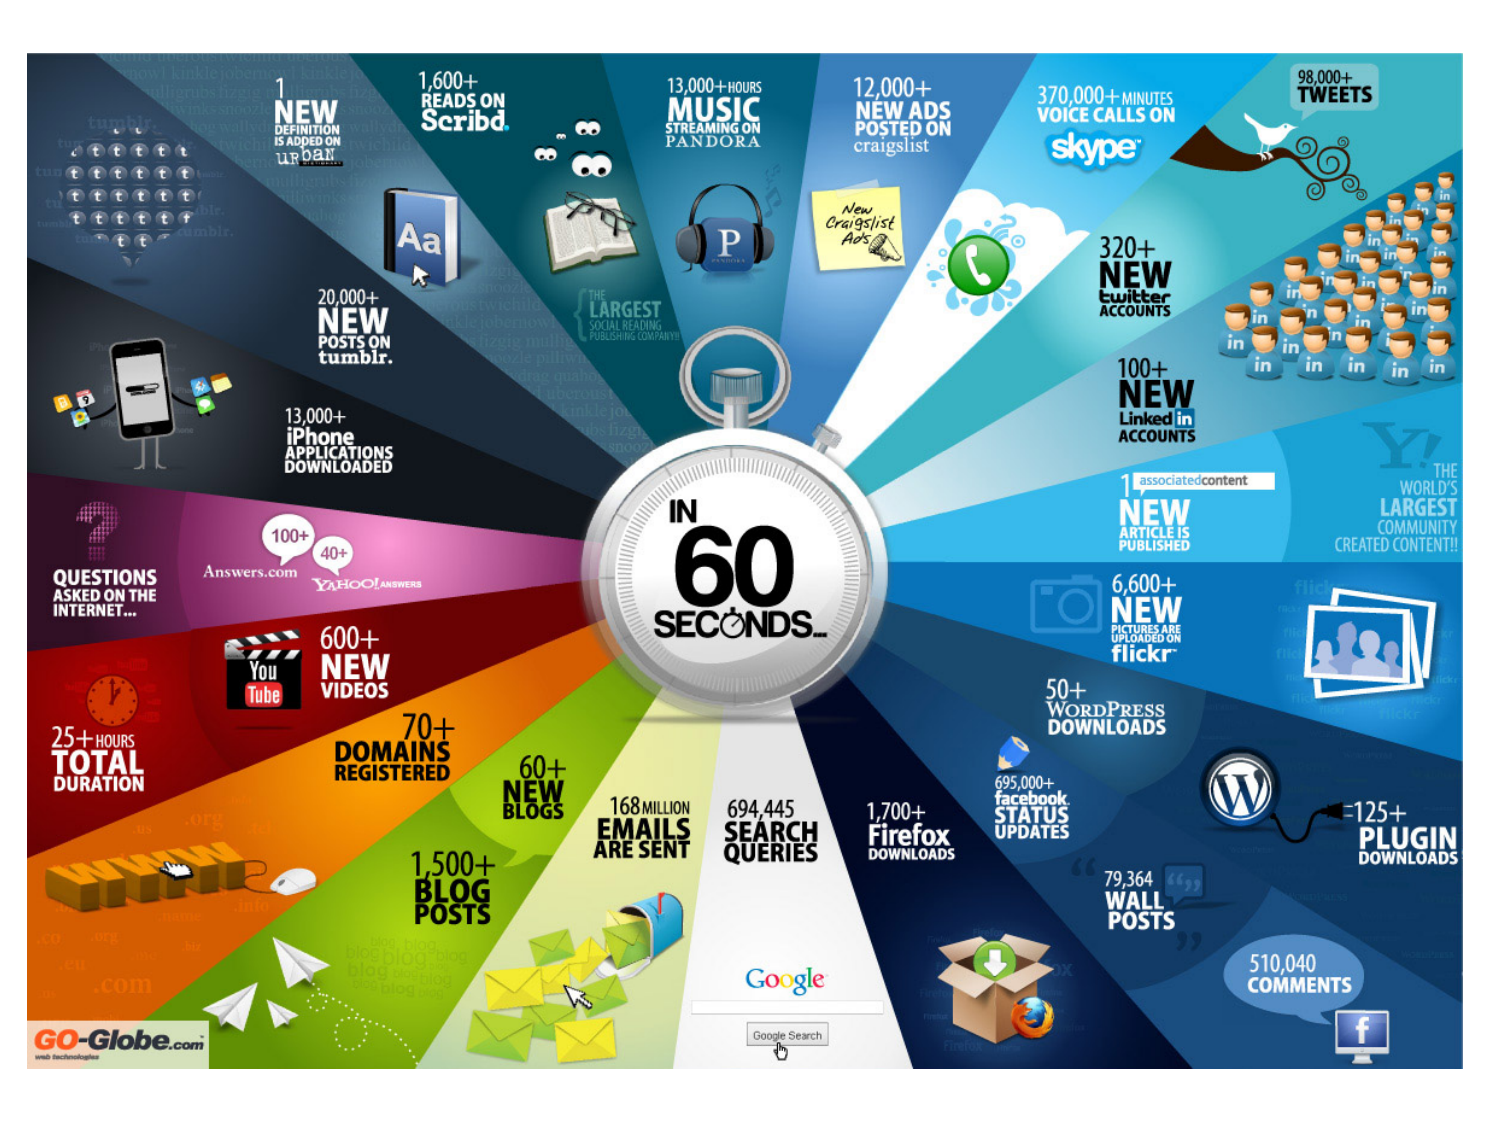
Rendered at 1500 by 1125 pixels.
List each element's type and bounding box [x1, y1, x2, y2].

picture [669, 78, 673, 92]
picture [27, 53, 1464, 1069]
picture [676, 77, 682, 93]
